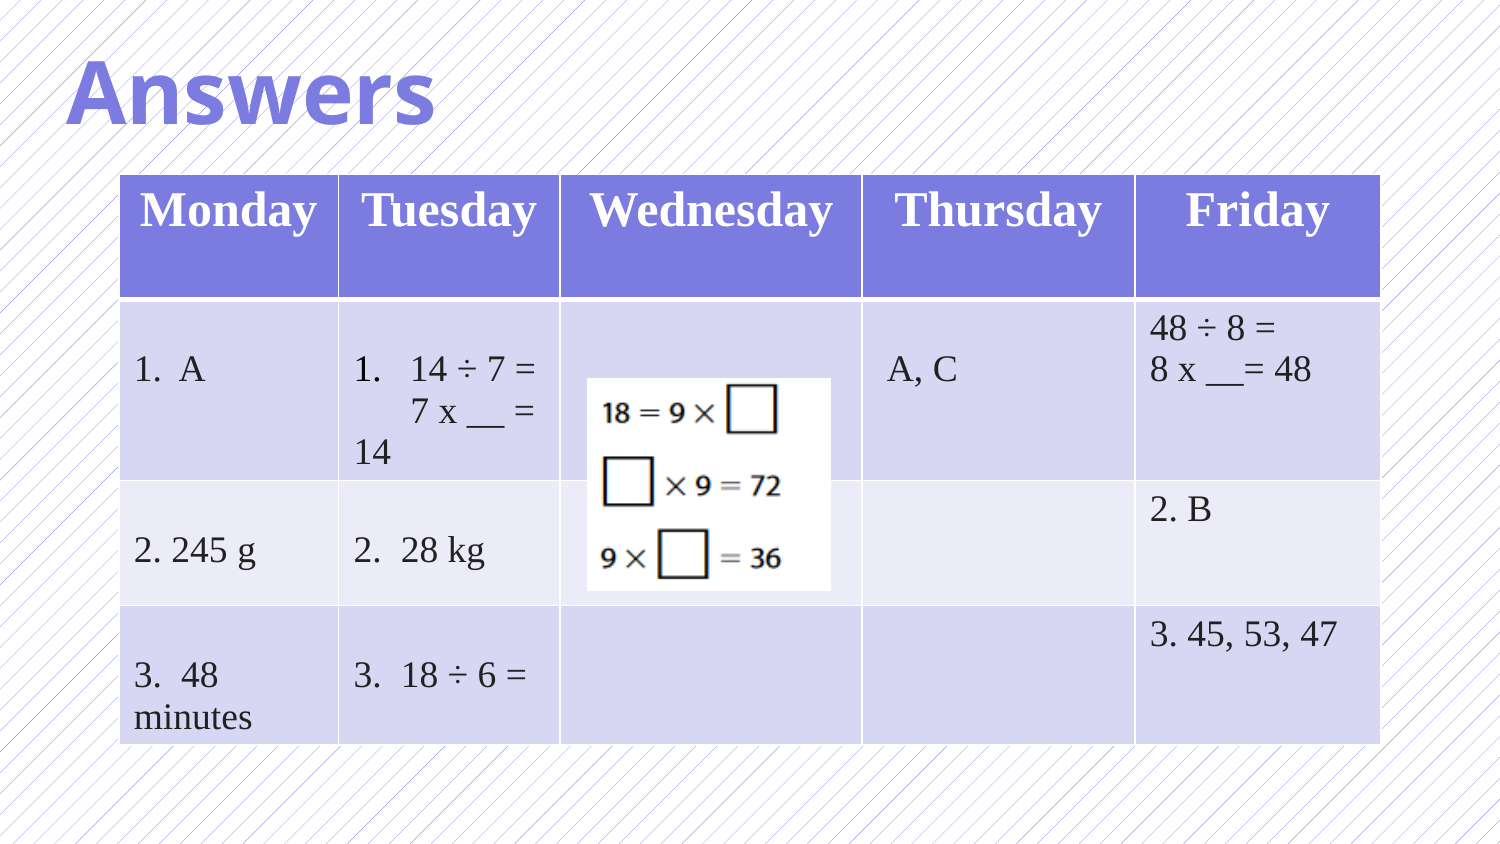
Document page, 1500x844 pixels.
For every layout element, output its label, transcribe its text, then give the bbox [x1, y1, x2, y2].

table_cell A, C [863, 302, 1134, 480]
table_header Tuesday [339, 175, 559, 297]
table_header Thursday [863, 175, 1134, 297]
table_header Wednesday [561, 175, 861, 297]
table_cell [863, 606, 1134, 744]
table_cell 14 ÷ 7 = 7 x __ = 14 [339, 302, 559, 480]
table_cell [561, 606, 861, 744]
table_cell 2. 245 g [120, 481, 338, 605]
table_cell 1. A [120, 302, 338, 480]
table_cell 3. 18 ÷ 6 = [339, 606, 559, 744]
table_cell 3. 45, 53, 47 [1136, 606, 1380, 744]
table_cell [561, 481, 861, 605]
table_cell [863, 481, 1134, 605]
table_cell 2. B [1136, 481, 1380, 605]
table_cell 48 ÷ 8 = 8 x __= 48 [1136, 302, 1380, 480]
table_cell 2. 28 kg [339, 481, 559, 605]
table_cell 3. 48 minutes [120, 606, 338, 744]
picture [587, 377, 831, 591]
title Answers [51, 21, 1449, 135]
table_header Friday [1136, 175, 1380, 297]
table_header Monday [120, 175, 338, 297]
table_cell [561, 302, 861, 480]
